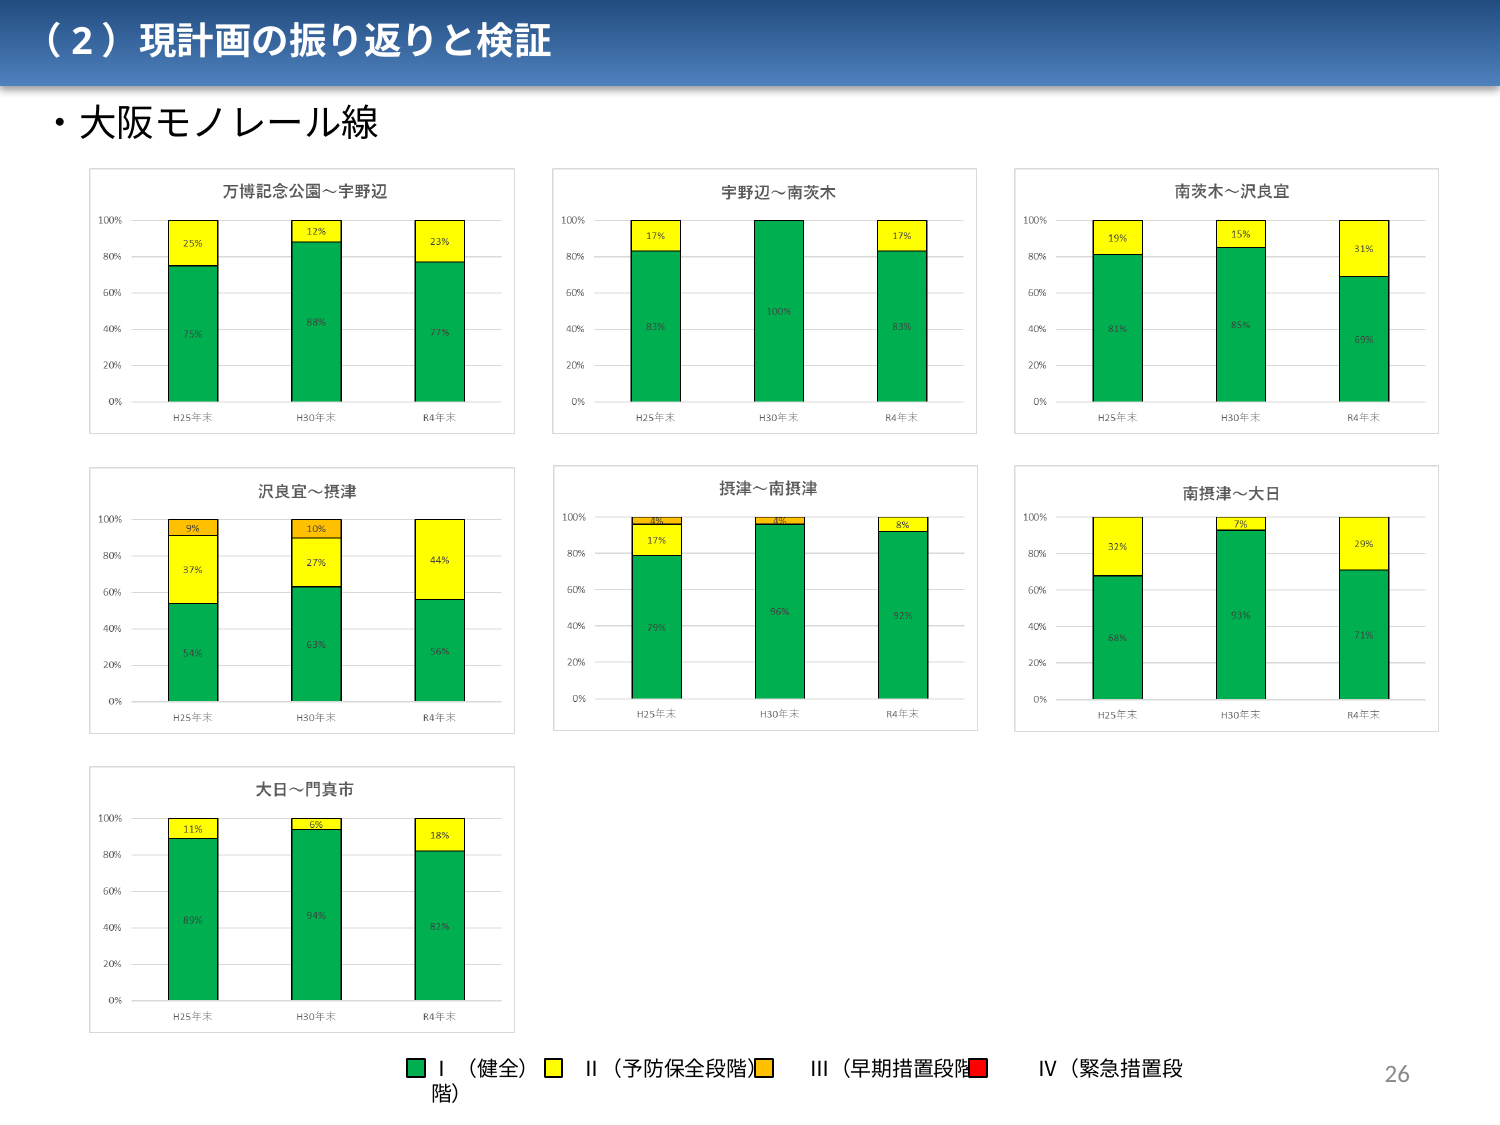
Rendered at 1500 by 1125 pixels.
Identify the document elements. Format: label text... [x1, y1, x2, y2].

picture [89, 167, 515, 434]
slide_number 25 [1074, 1042, 1425, 1103]
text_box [407, 1048, 1210, 1090]
text_box ・大阪モノレール線 [27, 91, 861, 152]
picture [89, 766, 515, 1033]
picture [1013, 167, 1439, 434]
text_box （2）現計画の振り返りと検証 [9, 9, 1012, 70]
picture [1013, 465, 1439, 732]
picture [551, 167, 977, 434]
picture [89, 467, 515, 734]
text_box [0, 0, 1500, 86]
picture [553, 465, 979, 732]
